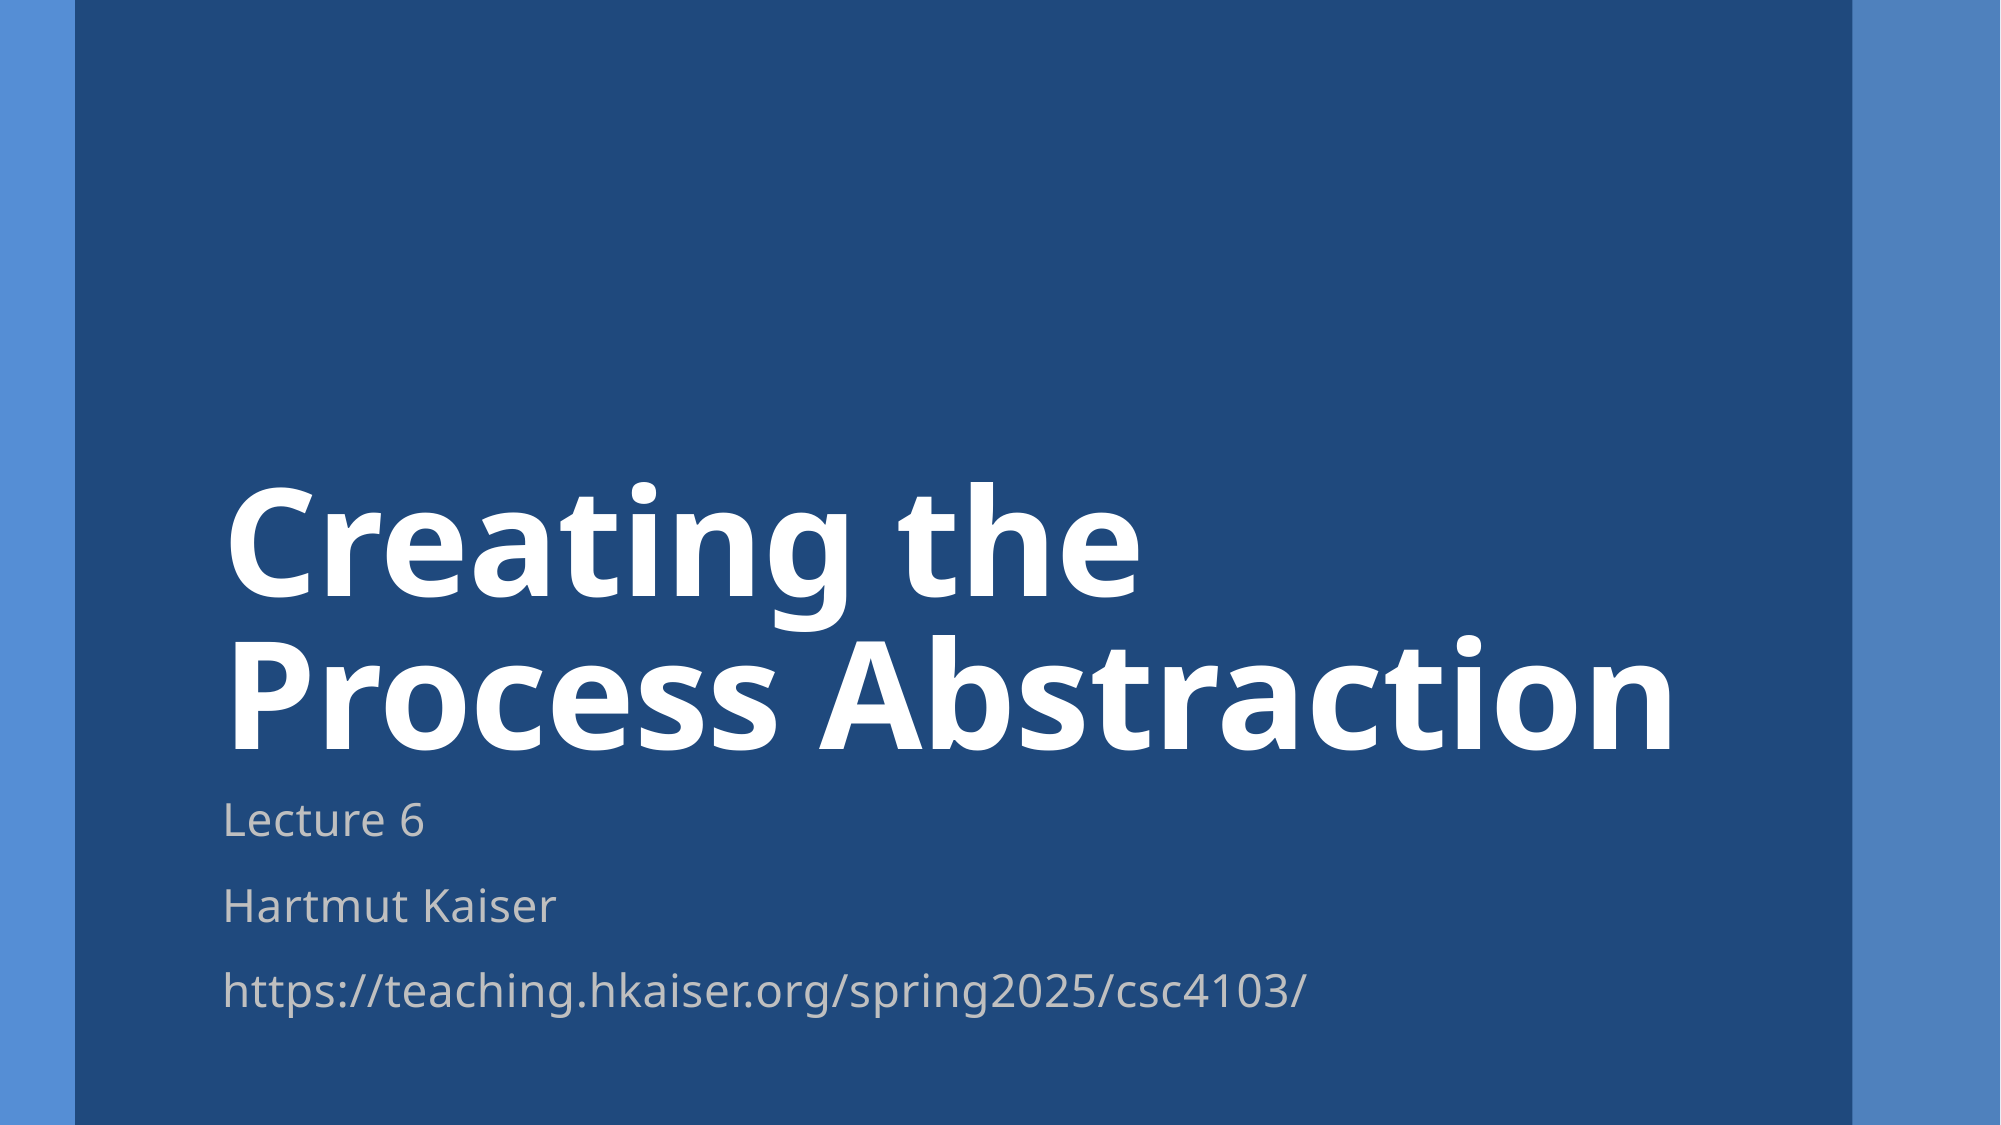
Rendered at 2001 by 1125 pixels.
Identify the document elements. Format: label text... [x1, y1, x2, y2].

title Creating the Process Abstraction [206, 124, 1752, 787]
subtitle Lecture 6 Hartmut Kaiser https://teaching.hkaiser.org/spring2025/csc4103/ [206, 787, 1752, 1065]
